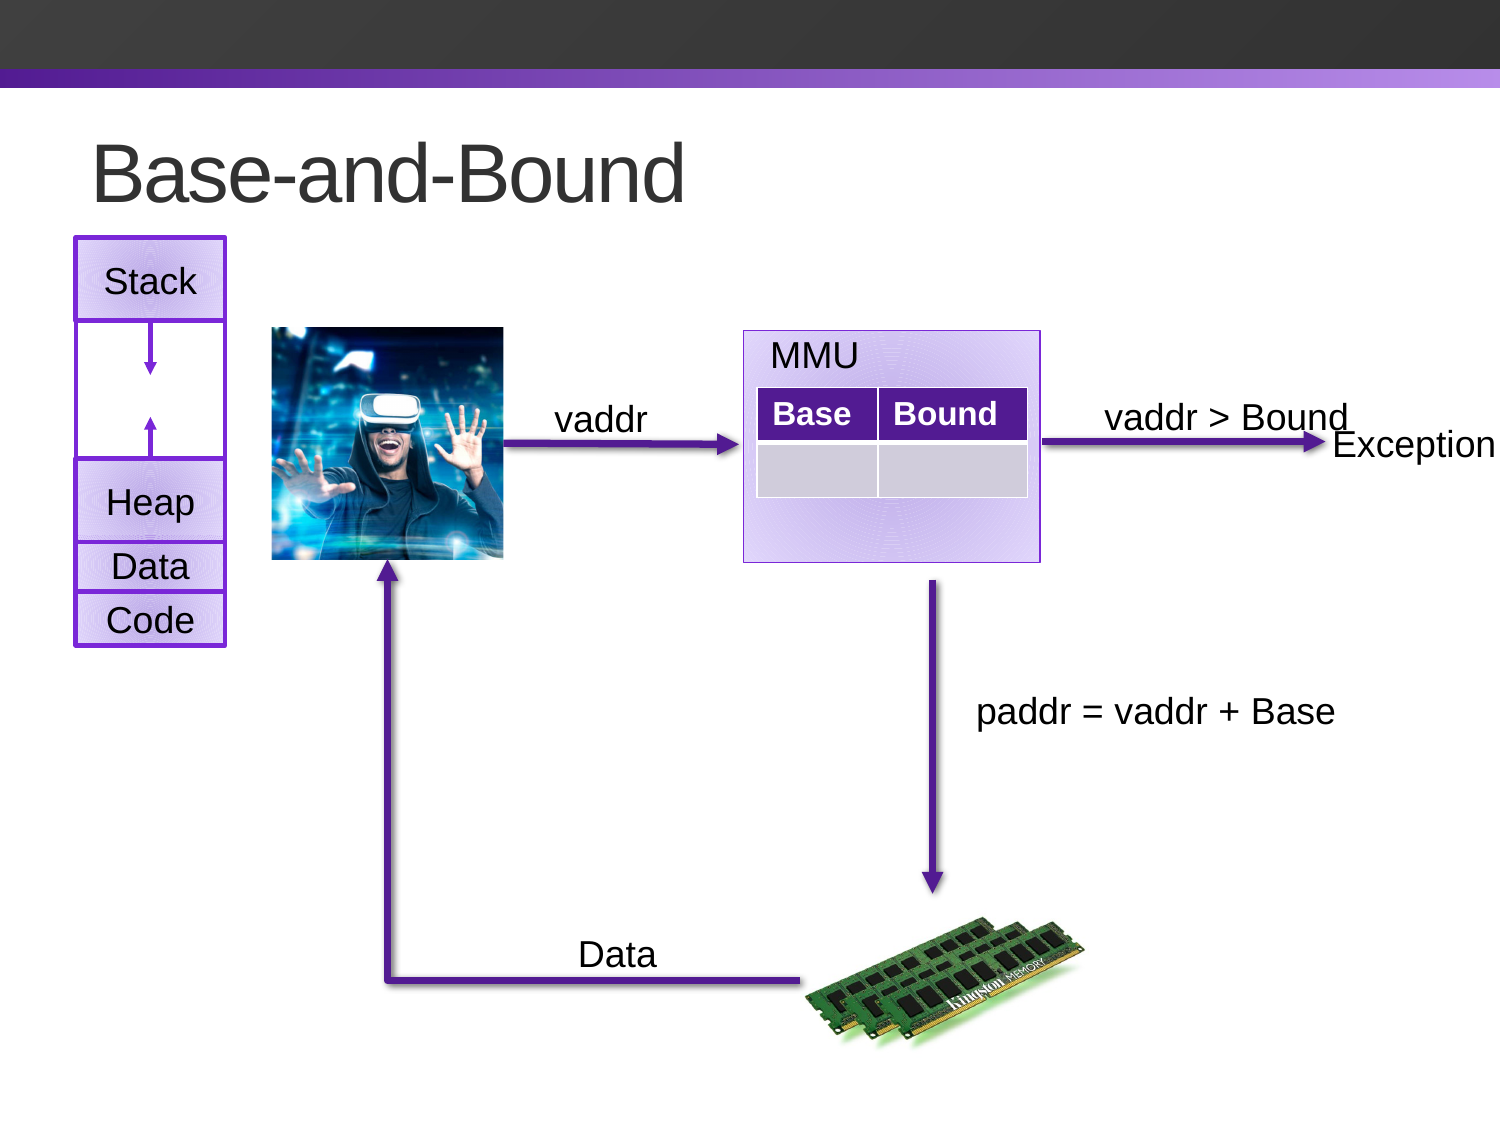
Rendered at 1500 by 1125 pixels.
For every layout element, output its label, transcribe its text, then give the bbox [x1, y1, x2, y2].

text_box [387, 558, 801, 984]
title Base-and-Bound [75, 87, 1425, 250]
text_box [739, 323, 1041, 563]
text_box Exception [1317, 412, 1500, 473]
picture [497, 406, 504, 422]
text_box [75, 237, 226, 646]
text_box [932, 579, 1354, 894]
picture [271, 326, 504, 560]
picture [799, 898, 1091, 1062]
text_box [506, 387, 737, 449]
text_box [1049, 385, 1413, 447]
